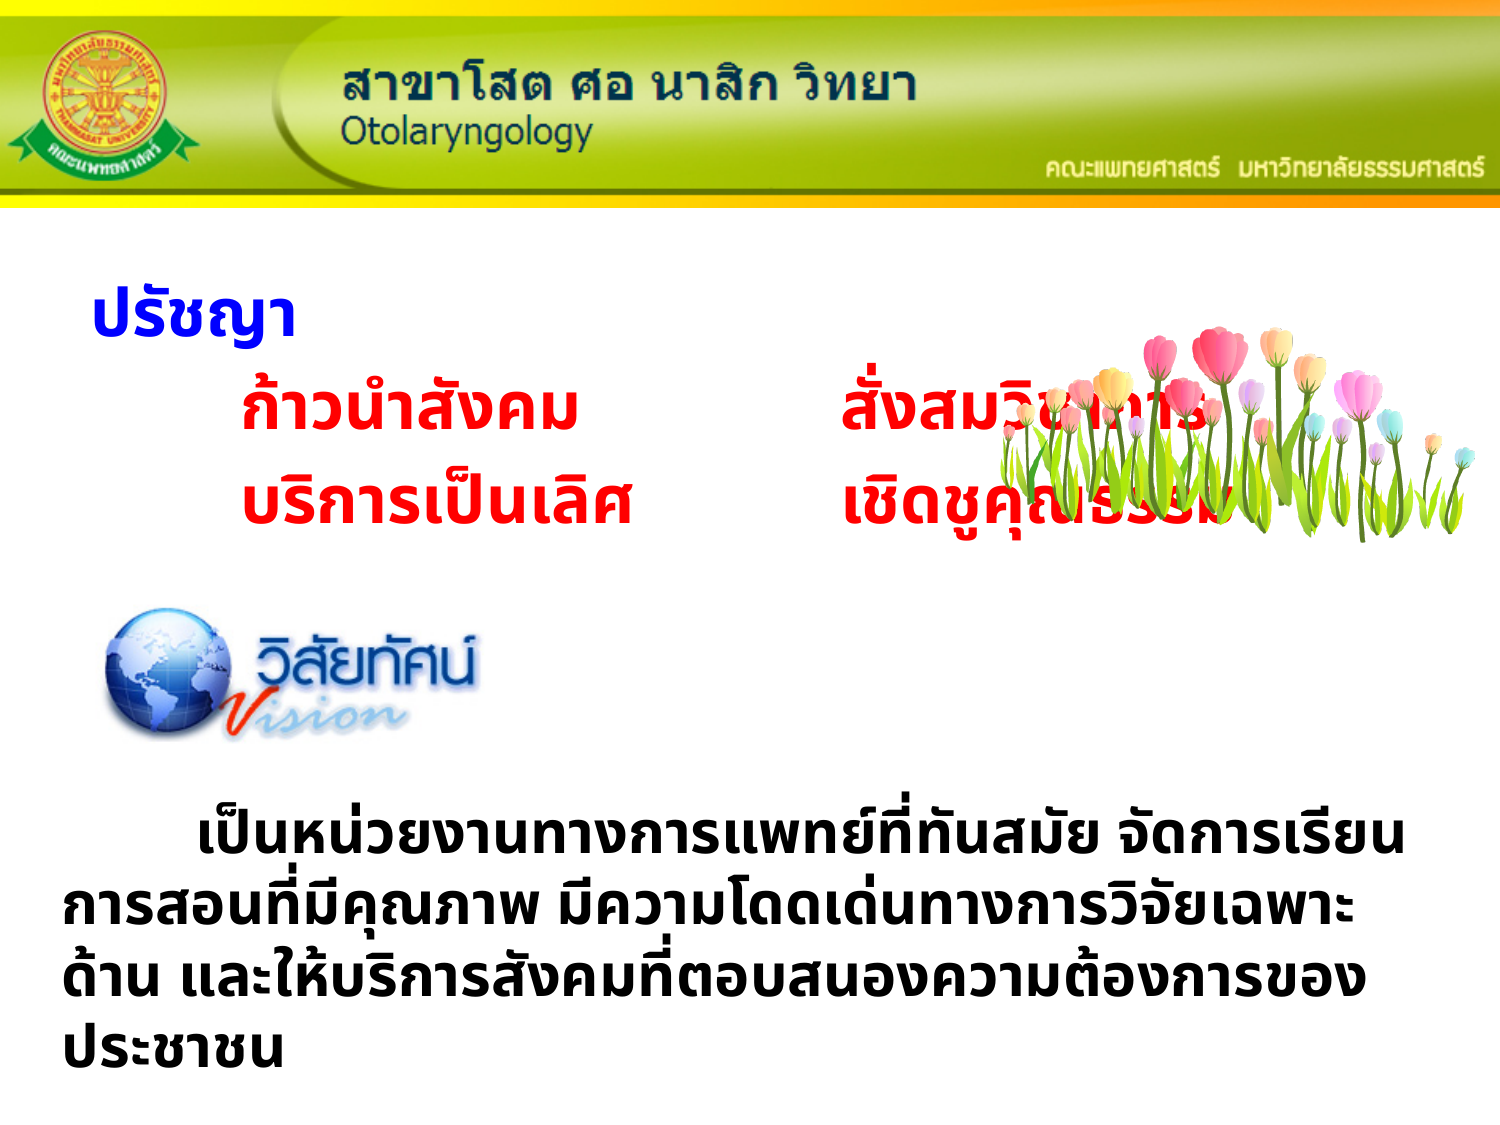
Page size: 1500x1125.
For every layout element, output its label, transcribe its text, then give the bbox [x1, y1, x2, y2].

picture [0, 0, 1500, 209]
picture [46, 580, 751, 764]
picture [1000, 326, 1475, 543]
list ปรัชญา ก้าวนำสังคม สั่งสมวิชาการ บริการเป็นเลิศ เชิดชูคุณธรรม [75, 262, 1425, 587]
text_box เป็นหน่วยงานทางการแพทย์ที่ทันสมัย จัดการเรียนการสอนที่มีคุณภาพ มีความโดดเด่นทางการวิจัยเฉพาะด้าน และให้บริการสังคมที่ตอบสนองความต้องการของประชาชน [46, 786, 1450, 1087]
